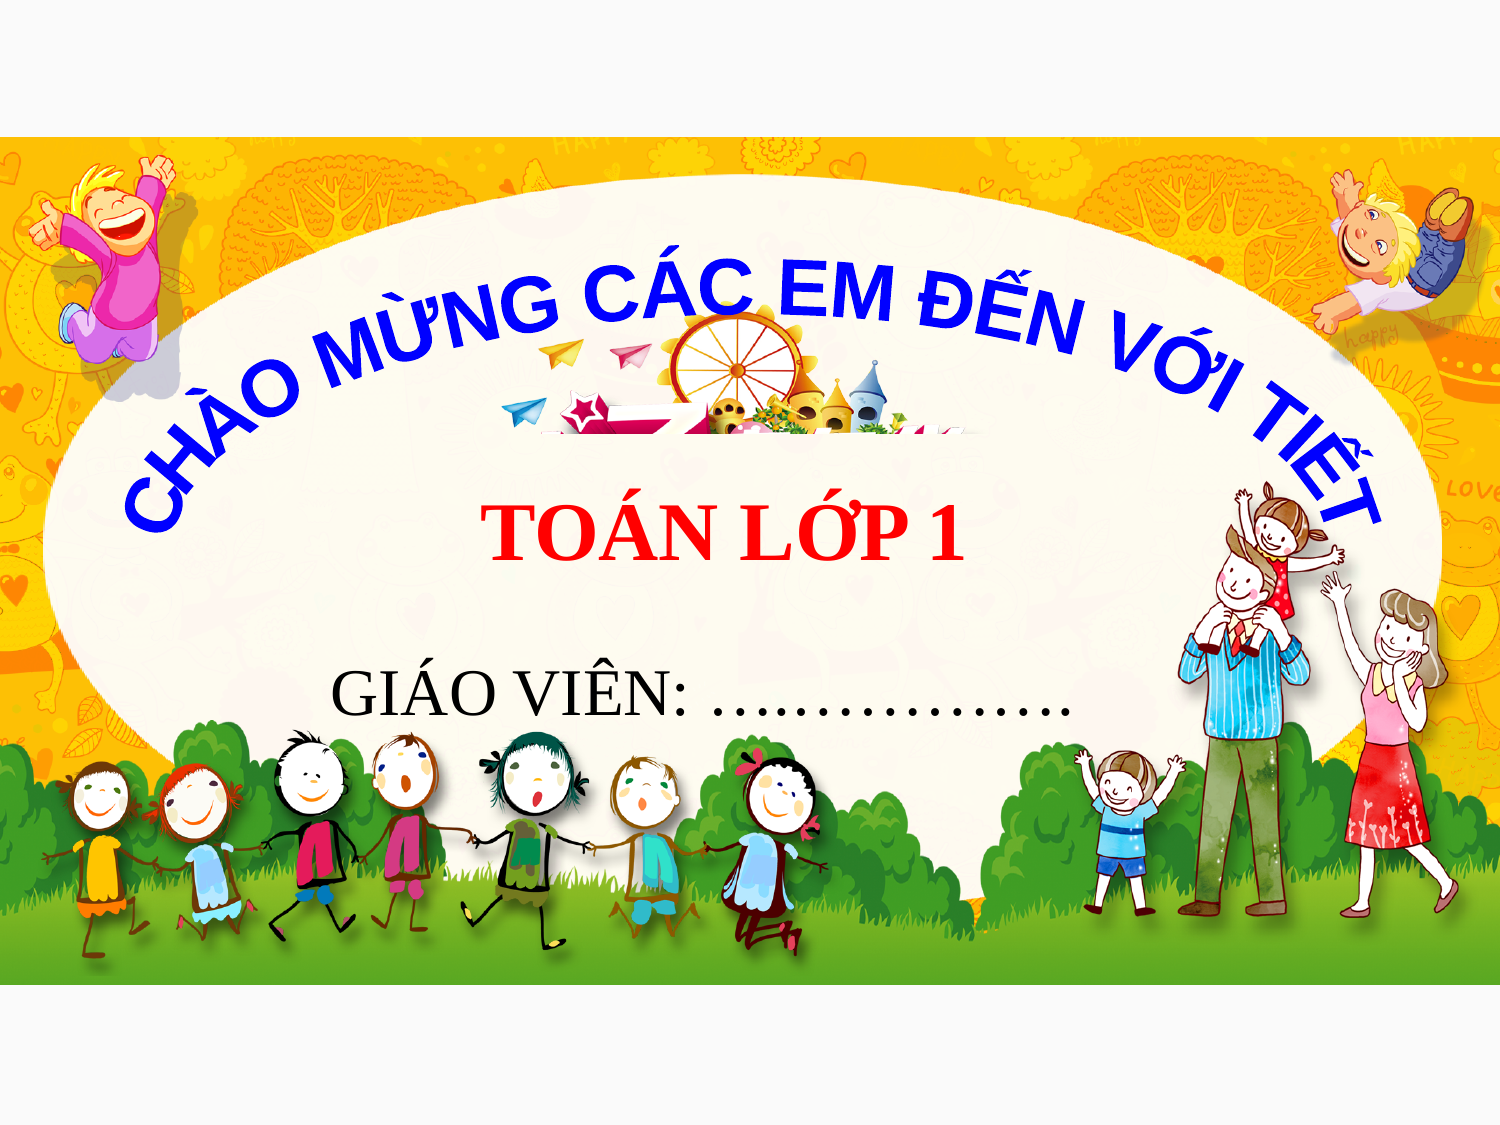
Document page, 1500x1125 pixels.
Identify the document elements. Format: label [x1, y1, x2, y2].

picture [0, 73, 1500, 1042]
